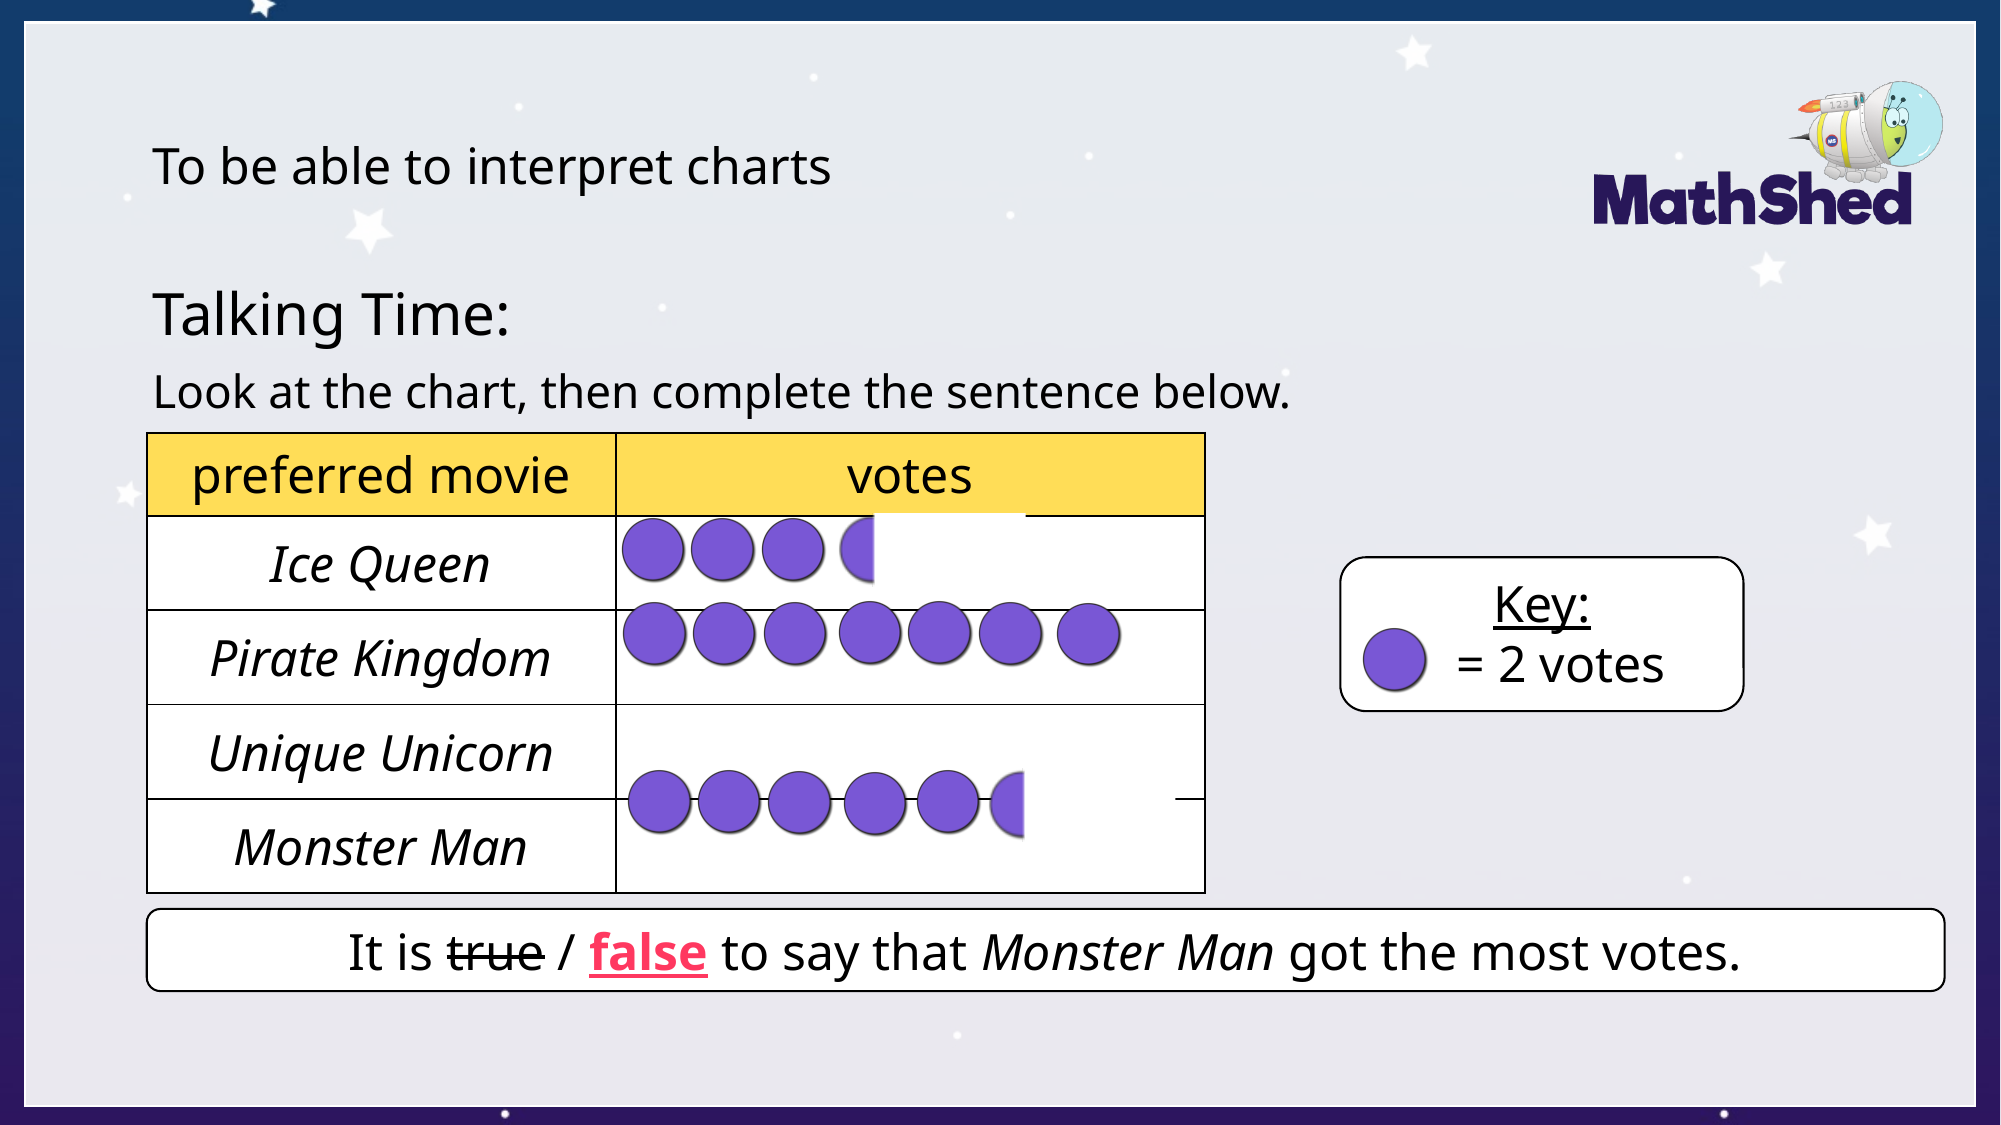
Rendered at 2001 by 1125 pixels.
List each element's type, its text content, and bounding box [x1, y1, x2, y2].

text_box It is true / false to say that Monster Man got the most votes. [145, 907, 1946, 993]
table_header preferred movie [148, 434, 615, 515]
table_cell Ice Queen [148, 517, 615, 609]
picture [0, 0, 2001, 1125]
text_box Key: = 2 votes [1339, 556, 1745, 713]
table_cell [617, 705, 1204, 798]
table_header votes [617, 434, 1204, 515]
table_cell [617, 611, 1204, 704]
list Talking Time: Look at the chart, then complete the sentence below. [137, 277, 1945, 992]
table_cell Unique Unicorn [148, 705, 615, 798]
table_cell [617, 800, 1204, 892]
title To be able to interpret charts [137, 59, 1578, 277]
table_cell [617, 517, 1204, 609]
table_cell Monster Man [148, 800, 615, 892]
table_cell Pirate Kingdom [148, 611, 615, 704]
